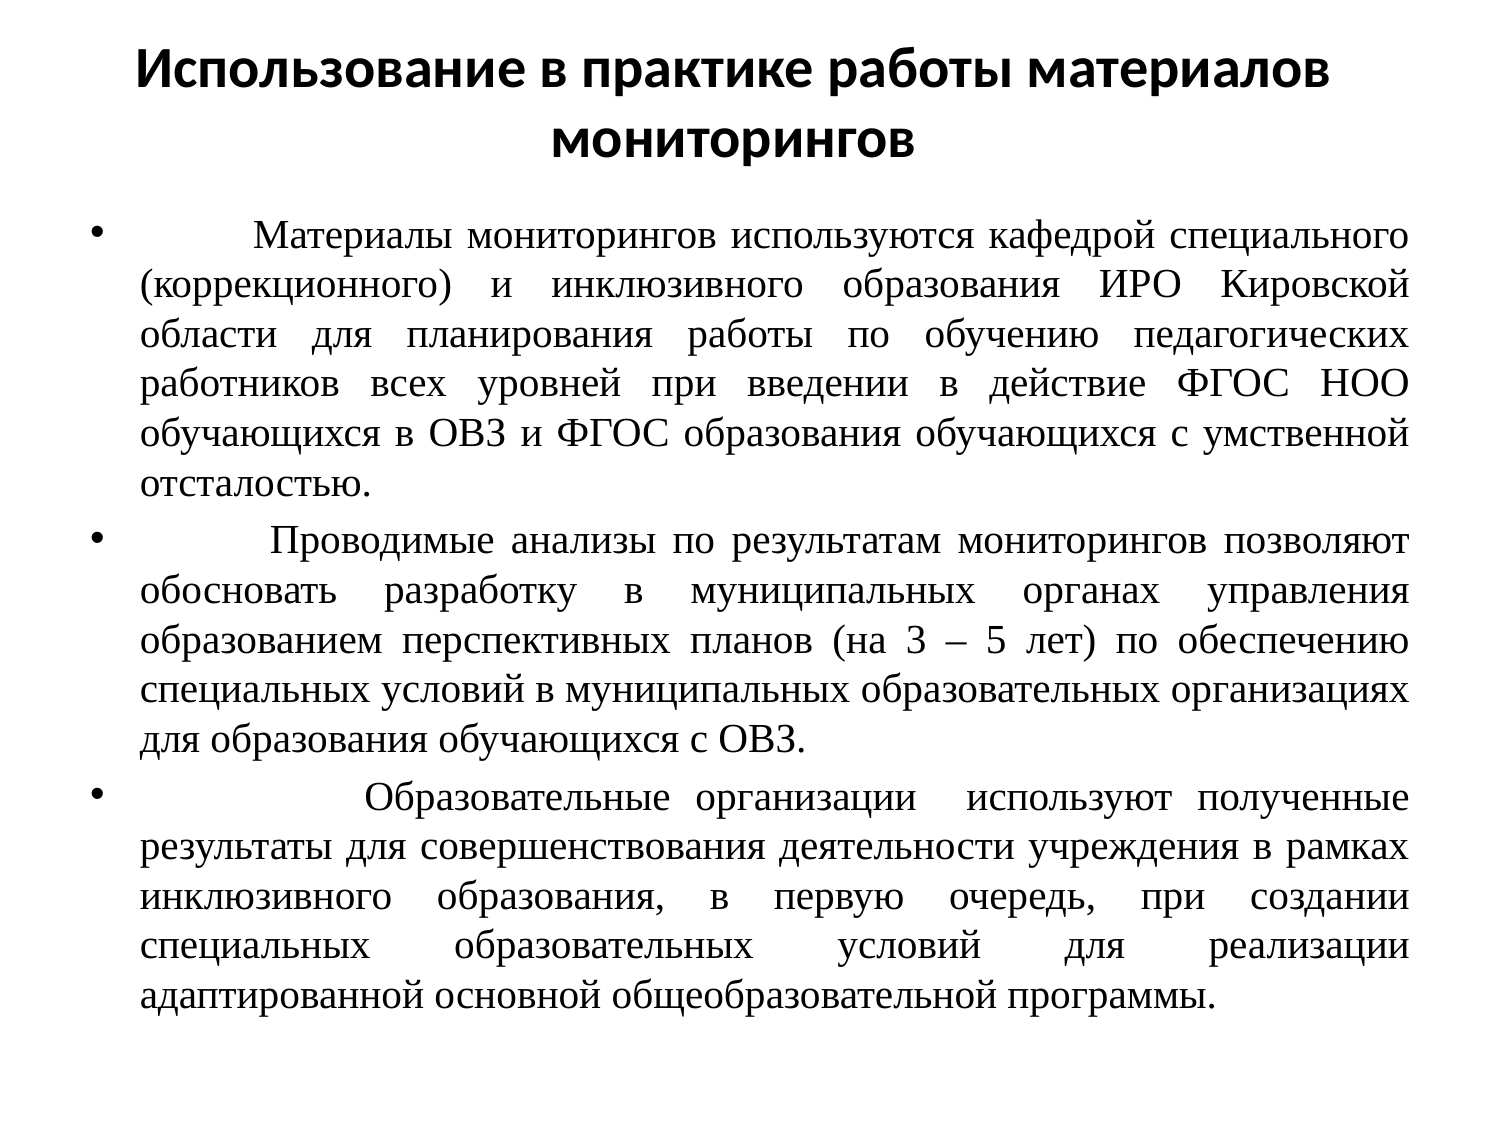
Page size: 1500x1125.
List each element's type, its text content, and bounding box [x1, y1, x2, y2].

list Материалы мониторингов используются кафедрой специального (коррекционного) и инклюзивного образования ИРО Кировской области для планирования работы по обучению педагогических работников всех уровней при введении в действие ФГОС НОО обучающихся в ОВЗ и ФГОС образования обучающихся с умственной отсталостью. Проводимые анализы по результатам мониторингов позволяют обосновать разработку в муниципальных органах управления образованием перспективных планов (на 3 – 5 лет) по обеспечению специальных условий в муниципальных образовательных организациях для образования обучающихся с ОВЗ. Образовательные организации используют полученные результаты для совершенствования деятельности учреждения в рамках инклюзивного образования, в первую очередь, при создании специальных образовательных условий для реализации адаптированной основной общеобразовательной программы. [75, 199, 1425, 1090]
title Использование в практике работы материалов мониторингов [58, 35, 1409, 164]
